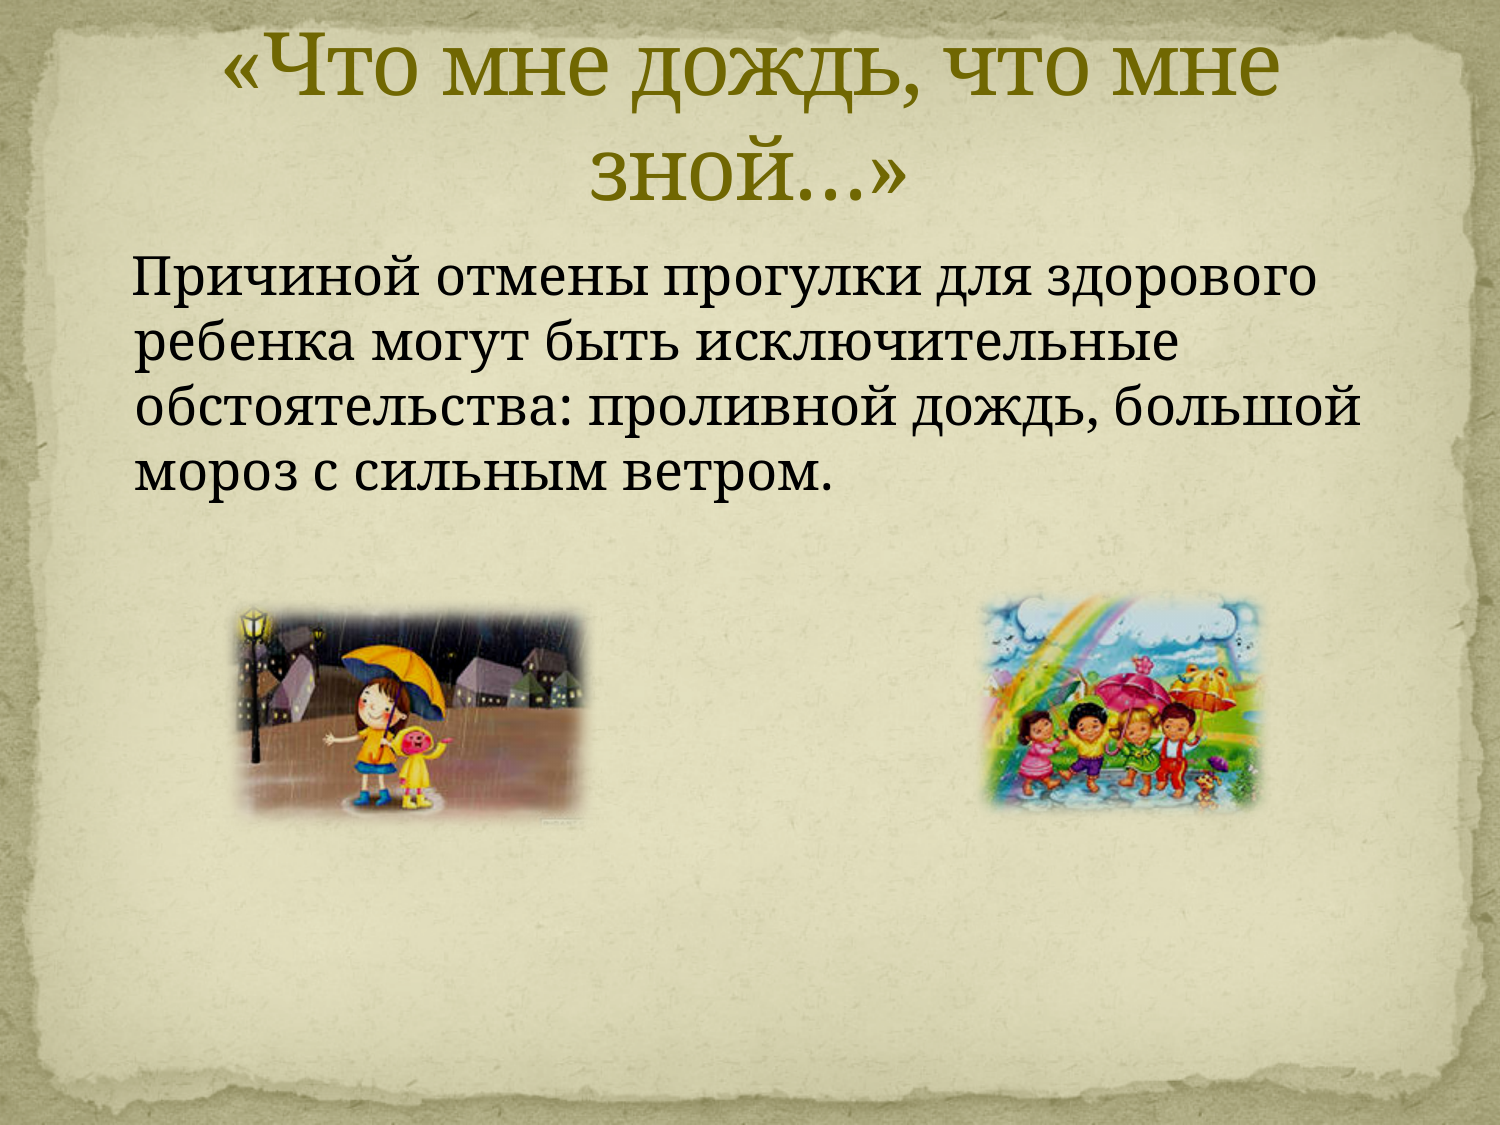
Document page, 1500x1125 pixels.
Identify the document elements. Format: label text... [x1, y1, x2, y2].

list Причиной отмены прогулки для здорового ребенка могут быть исключительные обстоятельства: проливной дождь, большой мороз с сильным ветром. [75, 234, 1425, 1000]
picture [224, 599, 597, 832]
picture [974, 587, 1270, 820]
title «Что мне дождь, что мне зной…» [74, 24, 1425, 225]
